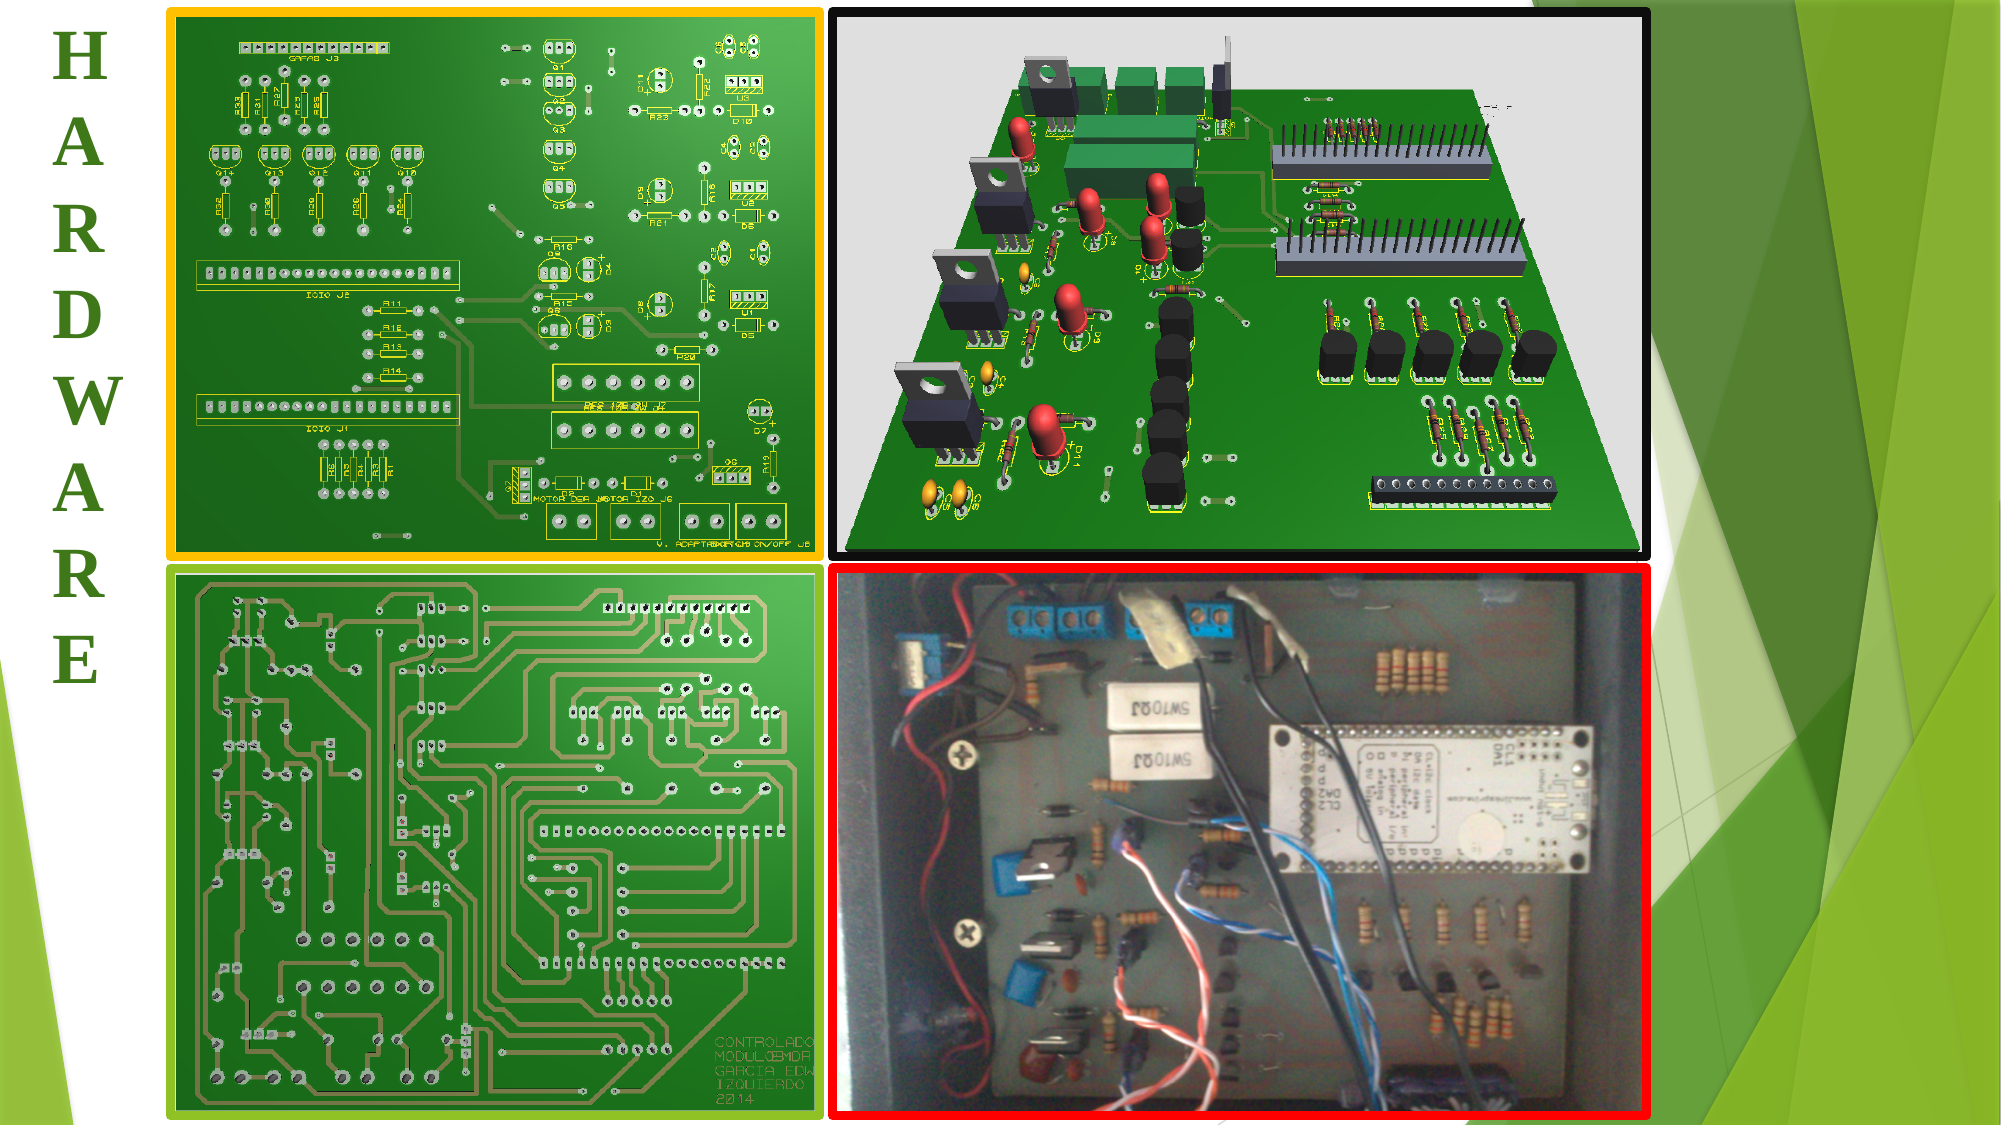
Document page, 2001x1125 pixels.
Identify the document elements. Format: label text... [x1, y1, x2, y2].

title HARDWARE [37, 0, 110, 707]
picture [174, 572, 816, 1112]
picture [174, 16, 816, 553]
picture [836, 16, 1643, 1125]
